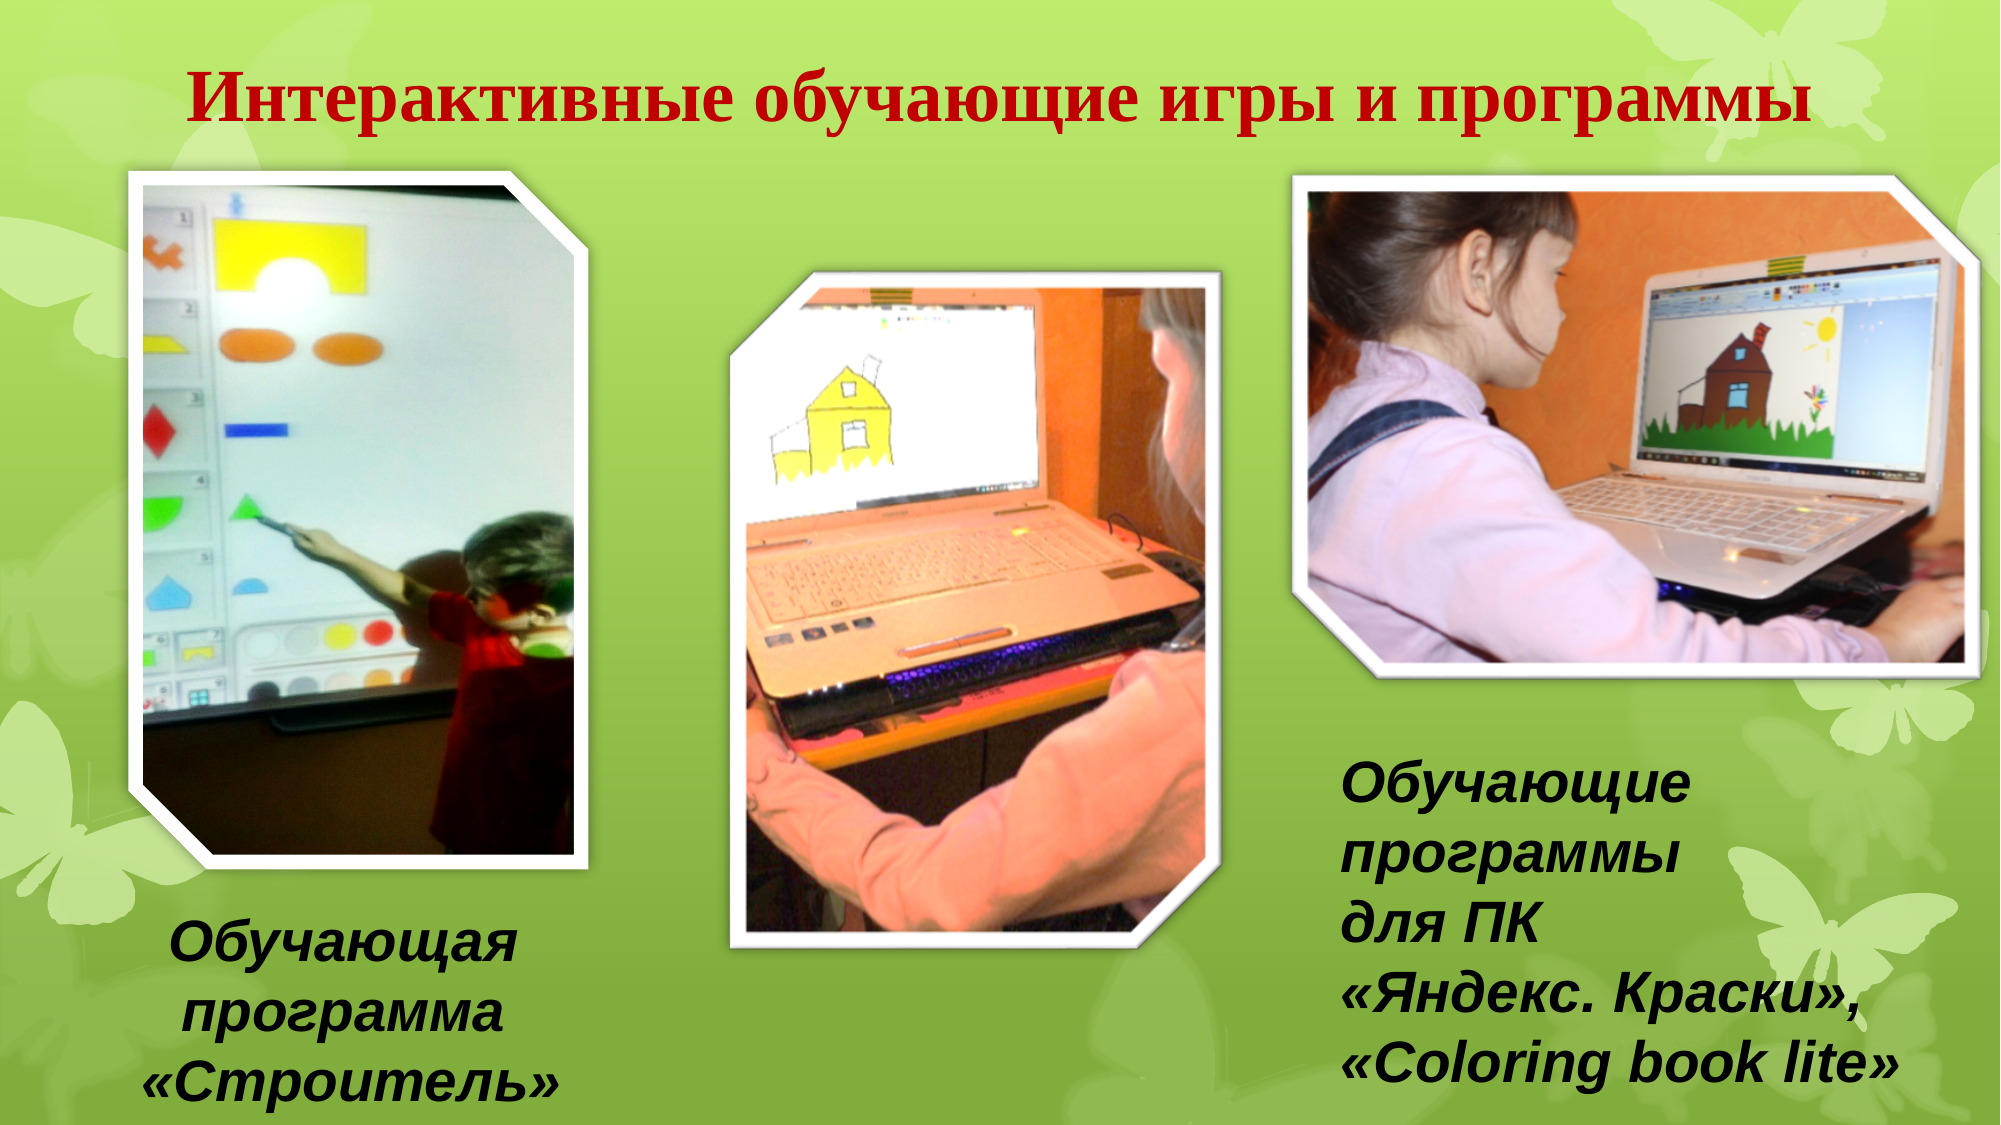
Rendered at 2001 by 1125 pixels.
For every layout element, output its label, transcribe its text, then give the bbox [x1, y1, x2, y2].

text_box Обучающие программы для ПК «Яндекс. Краски», «Coloring book lite» [1325, 736, 1926, 1102]
picture [709, 251, 1242, 969]
picture [135, 177, 582, 863]
text_box Интерактивные обучающие игры и программы [126, 25, 1874, 144]
text_box Обучающая программа «Строитель» [105, 895, 582, 1121]
picture [1272, 155, 2000, 699]
